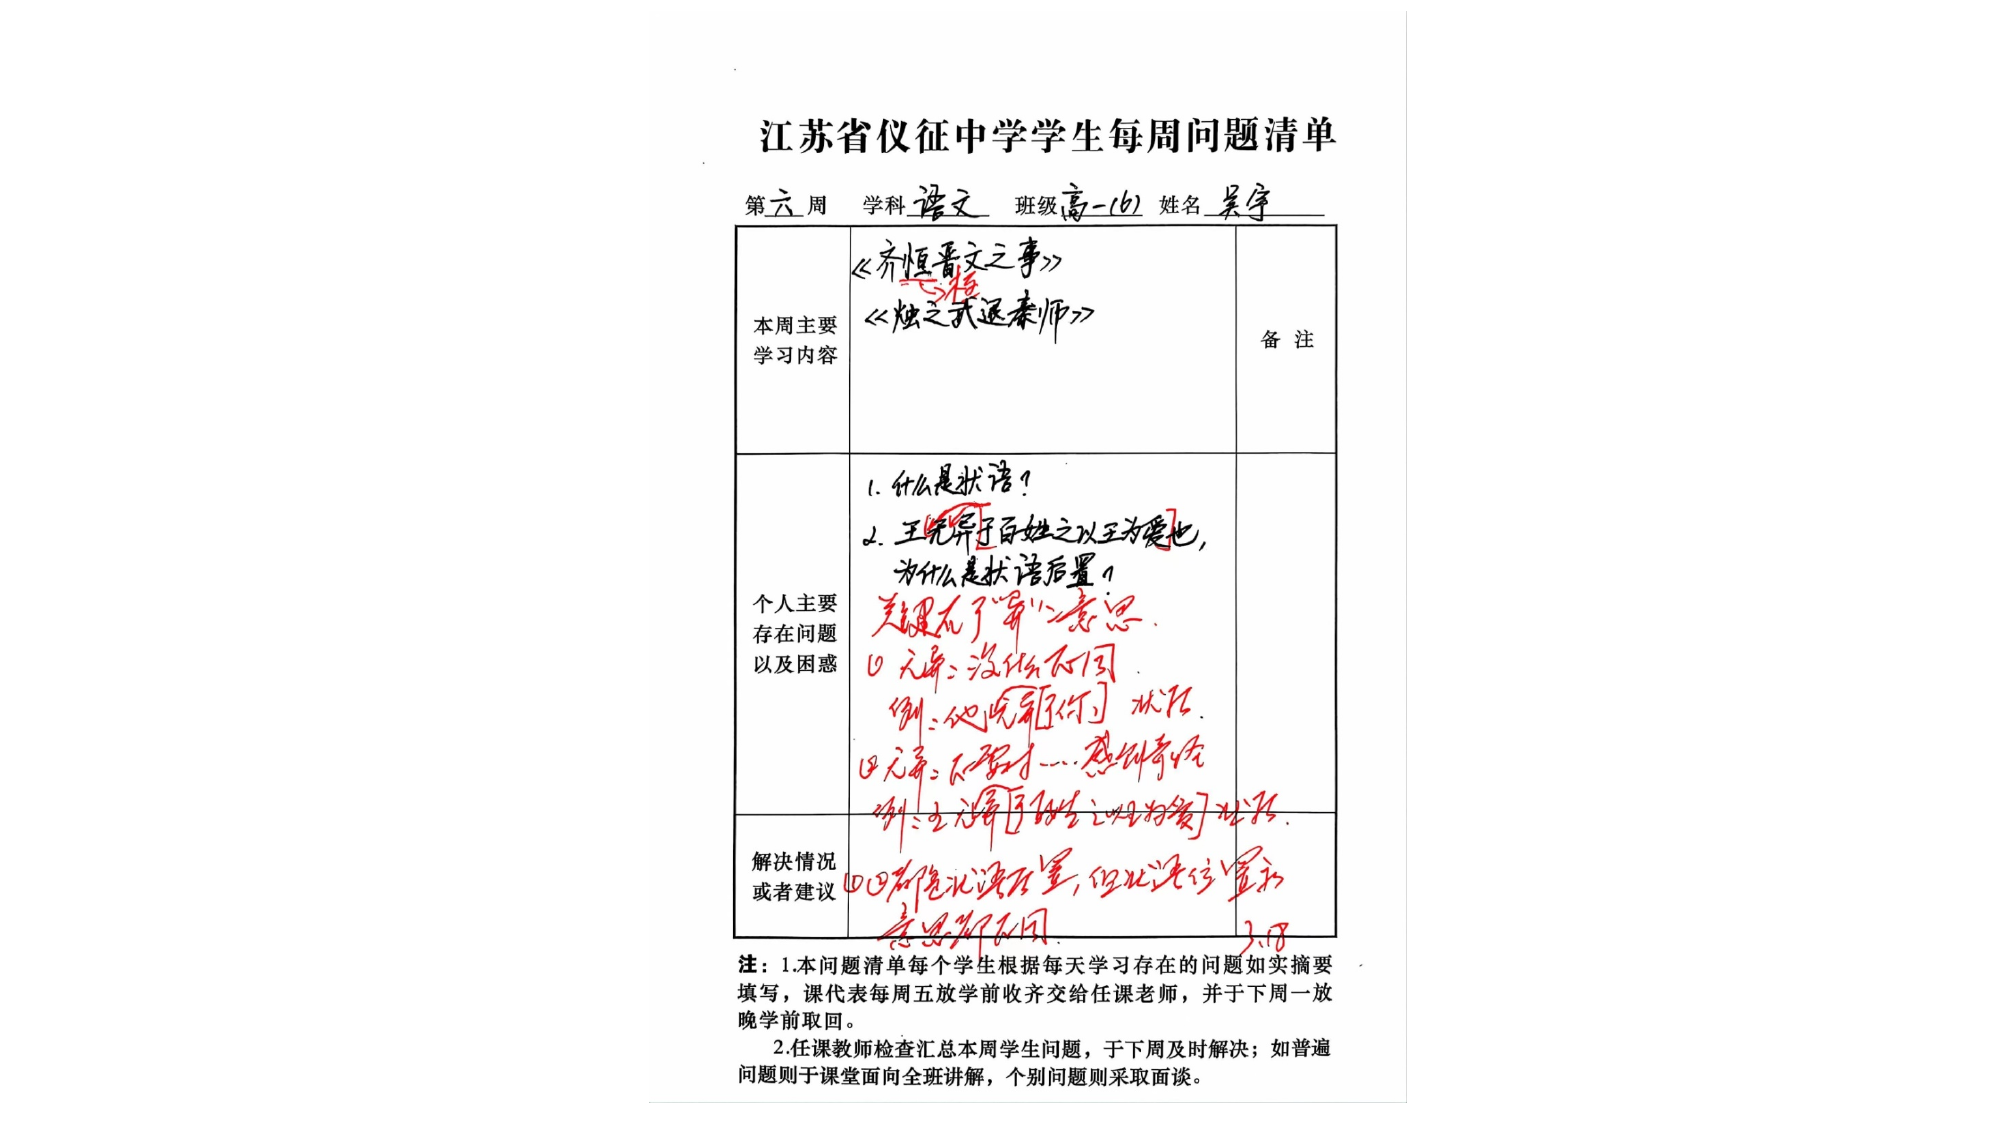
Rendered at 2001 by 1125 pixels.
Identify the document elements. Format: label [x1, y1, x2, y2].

list [649, 11, 1407, 1103]
